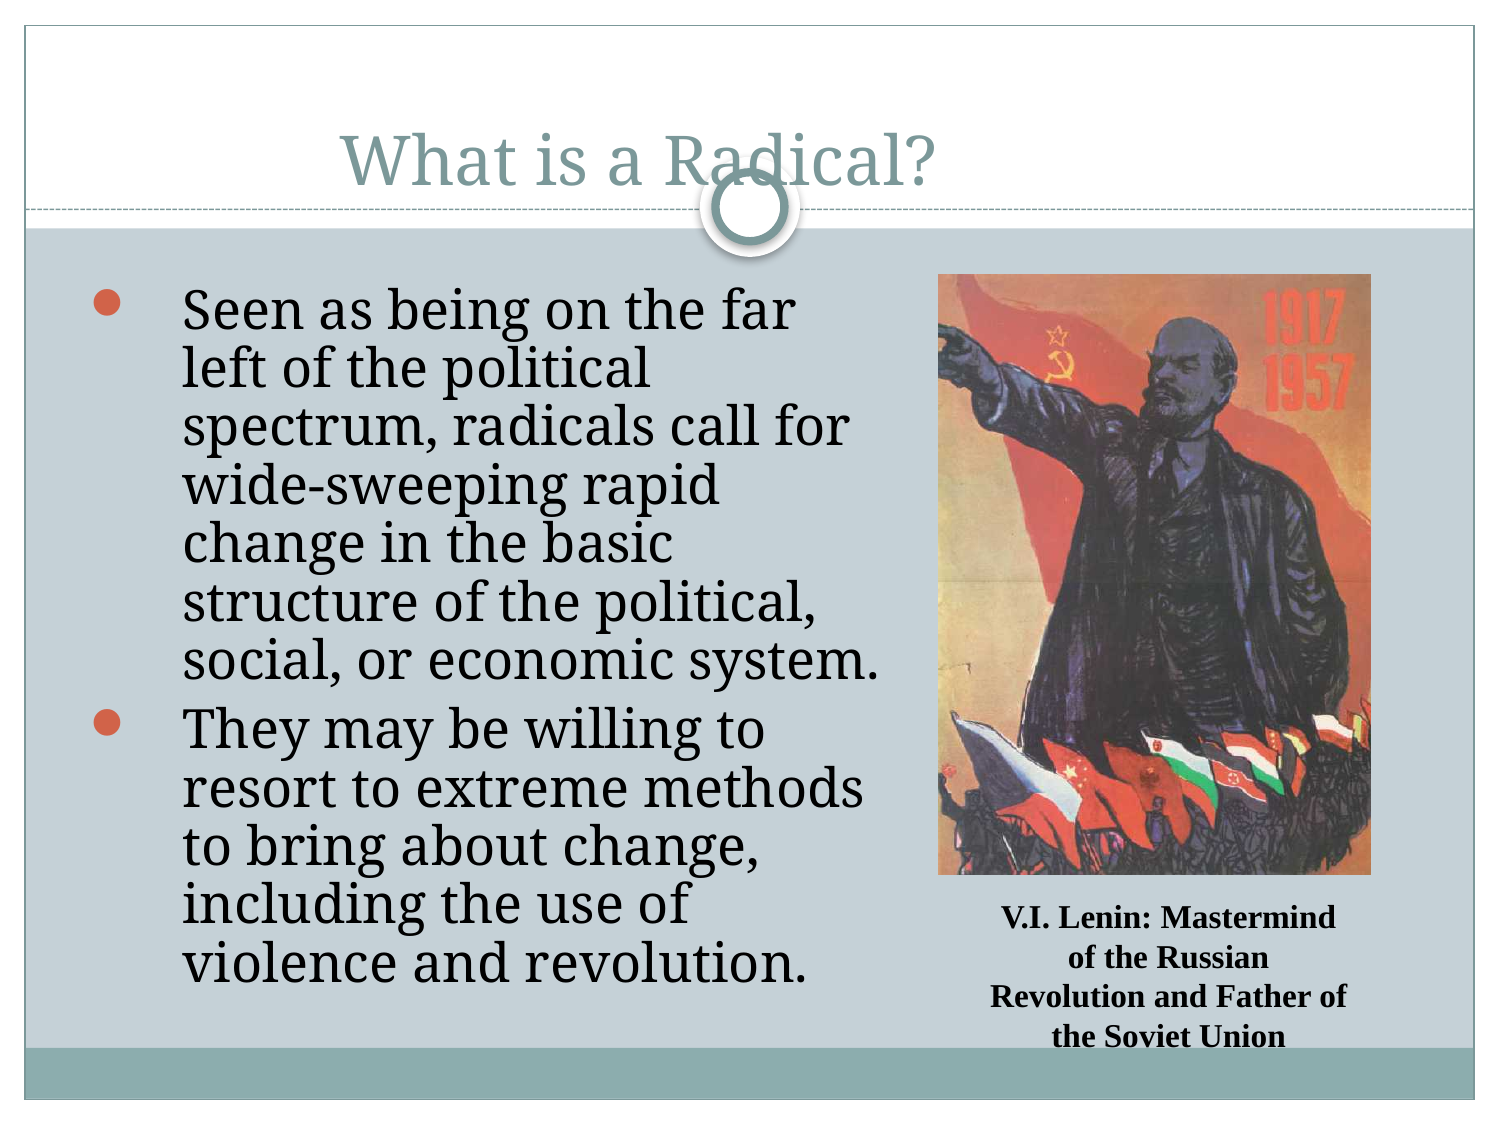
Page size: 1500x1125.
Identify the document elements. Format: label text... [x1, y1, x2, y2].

picture [938, 274, 1371, 876]
title What is a Radical? [57, 86, 1220, 207]
text_box V.I. Lenin: Mastermind of the Russian Revolution and Father of the Soviet Union [974, 887, 1363, 1062]
list Seen as being on the far left of the political spectrum, radicals call for wide-sweeping rapid change in the basic structure of the political, social, or economic system. They may be willing to resort to extreme methods to bring about change, including the use of violence and revolution. [75, 275, 900, 1075]
